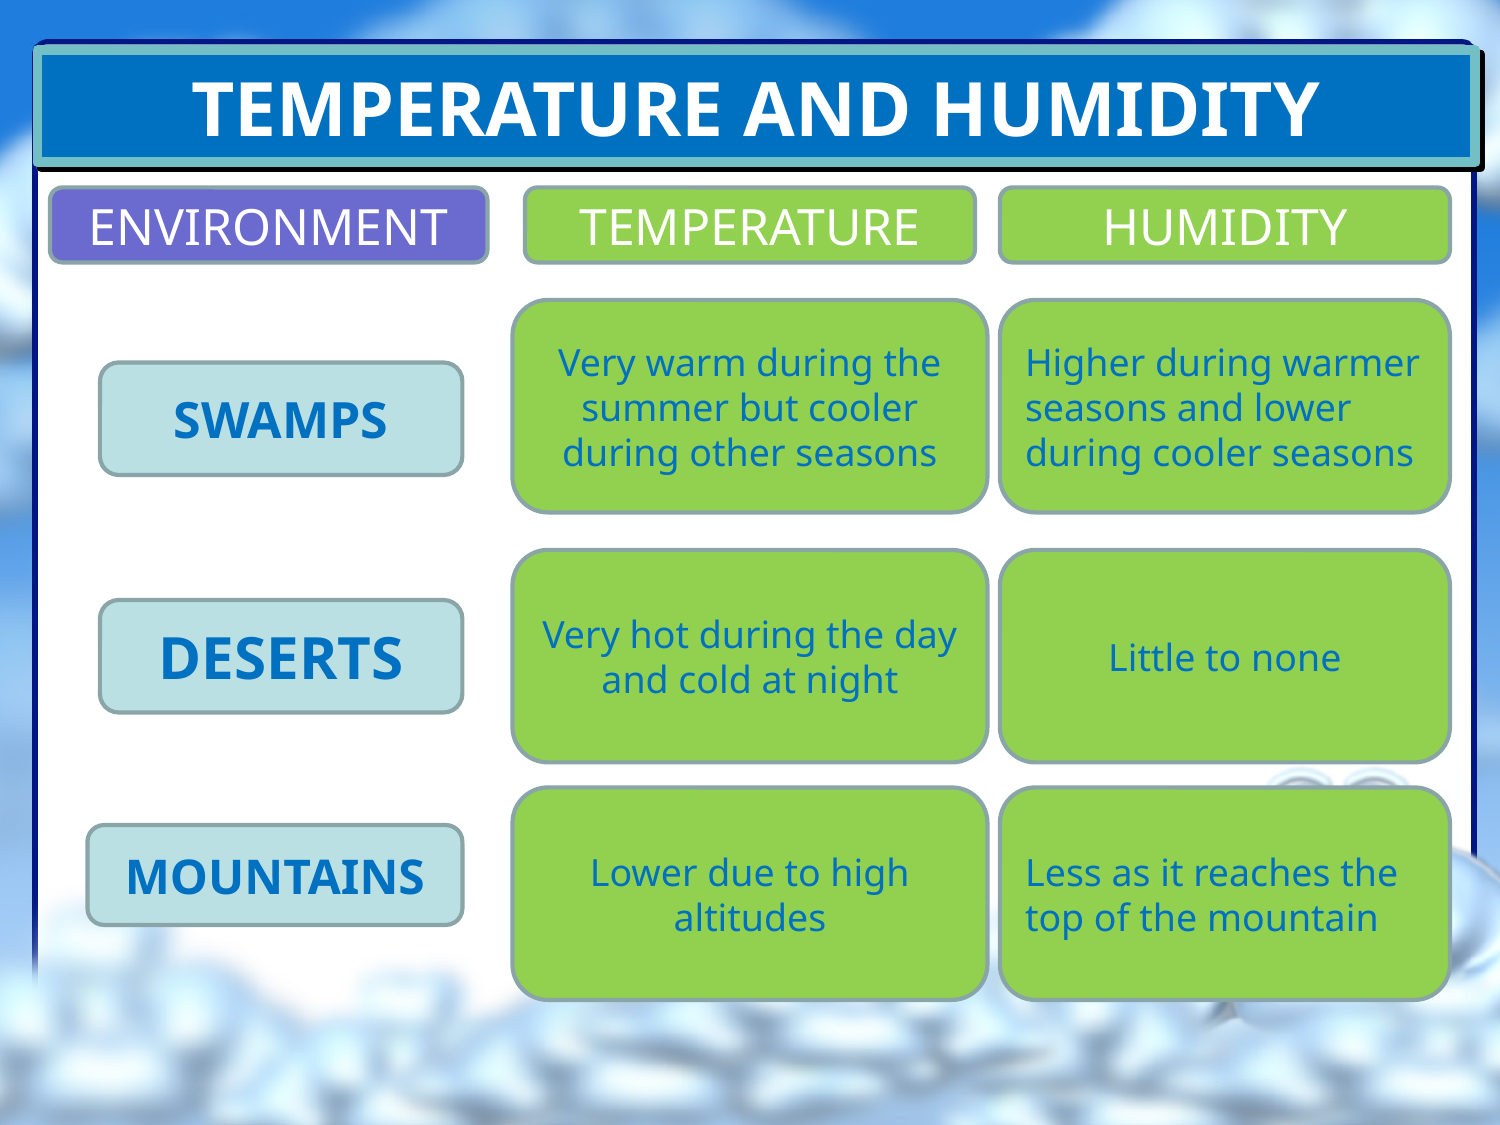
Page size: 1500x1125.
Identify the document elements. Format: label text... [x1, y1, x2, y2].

text_box Lower due to high altitudes [510, 785, 990, 1003]
title TEMPERATURE AND HUMIDITY [37, 50, 1475, 163]
text_box Little to none [997, 547, 1453, 765]
text_box Higher during warmer seasons and lower during cooler seasons [997, 297, 1453, 515]
text_box ENVIRONMENT [47, 185, 490, 265]
text_box Very hot during the day and cold at night [510, 547, 990, 765]
text_box TEMPERATURE [522, 185, 978, 265]
text_box Very warm during the summer but cooler during other seasons [510, 297, 990, 515]
text_box MOUNTAINS [85, 822, 465, 928]
text_box DESERTS [97, 597, 465, 715]
picture [0, 0, 1500, 1125]
text_box SWAMPS [97, 360, 465, 478]
text_box HUMIDITY [997, 185, 1453, 265]
text_box Less as it reaches the top of the mountain [997, 785, 1453, 1003]
